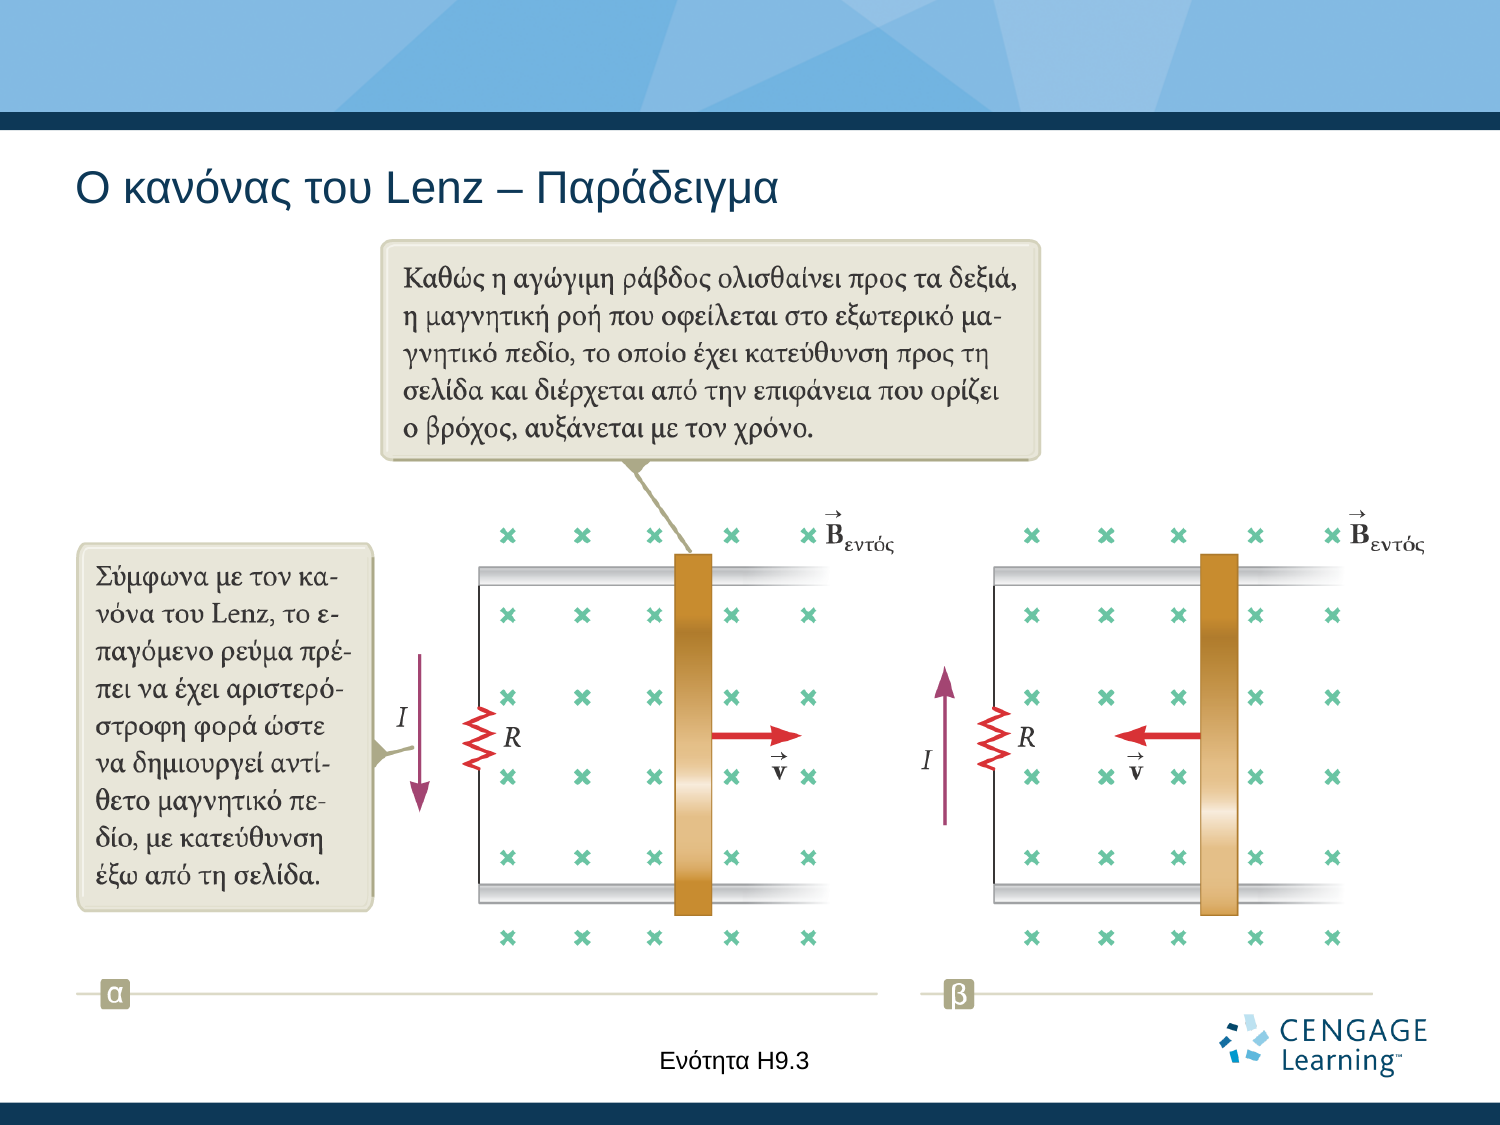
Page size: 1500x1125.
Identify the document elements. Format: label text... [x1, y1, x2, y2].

picture [0, 0, 1500, 112]
picture [76, 239, 1450, 1101]
text_box Ενότητα Η9.3 [587, 1037, 825, 1083]
title Ο κανόνας του Lenz – Παράδειγμα [74, 137, 1313, 233]
